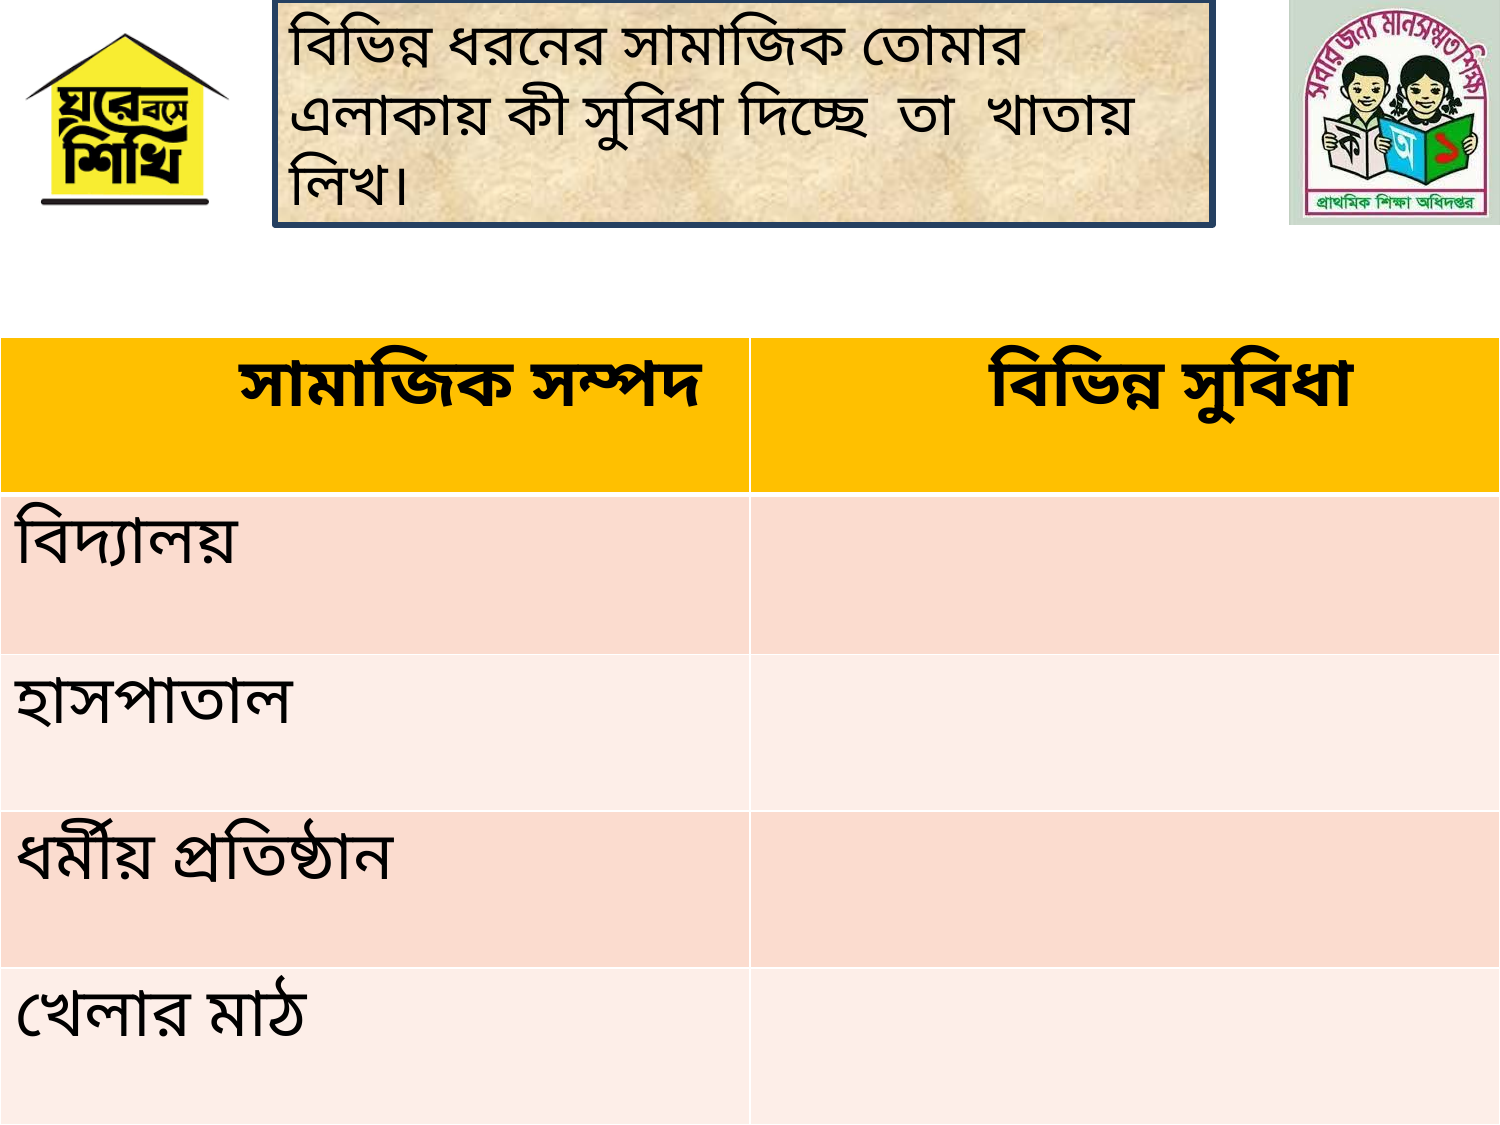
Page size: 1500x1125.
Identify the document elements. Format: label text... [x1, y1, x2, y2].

picture [0, 0, 251, 251]
table_cell ধর্মীয় প্রতিষ্ঠান [1, 812, 749, 967]
table_cell [751, 497, 1499, 654]
table_header সামাজিক সম্পদ [1, 338, 749, 492]
table_cell [751, 655, 1499, 810]
table_cell [751, 969, 1499, 1124]
table_cell খেলার মাঠ [1, 969, 749, 1124]
table_cell বিদ্যালয় [1, 497, 749, 654]
table_cell [751, 812, 1499, 967]
picture [1289, 0, 1500, 226]
text_box বিভিন্ন ধরনের সামাজিক তোমার এলাকায় কী সুবিধা দিচ্ছে তা খাতায় লিখ। [275, 0, 1213, 225]
table_cell হাসপাতাল [1, 655, 749, 810]
table_header বিভিন্ন সুবিধা [751, 338, 1499, 492]
